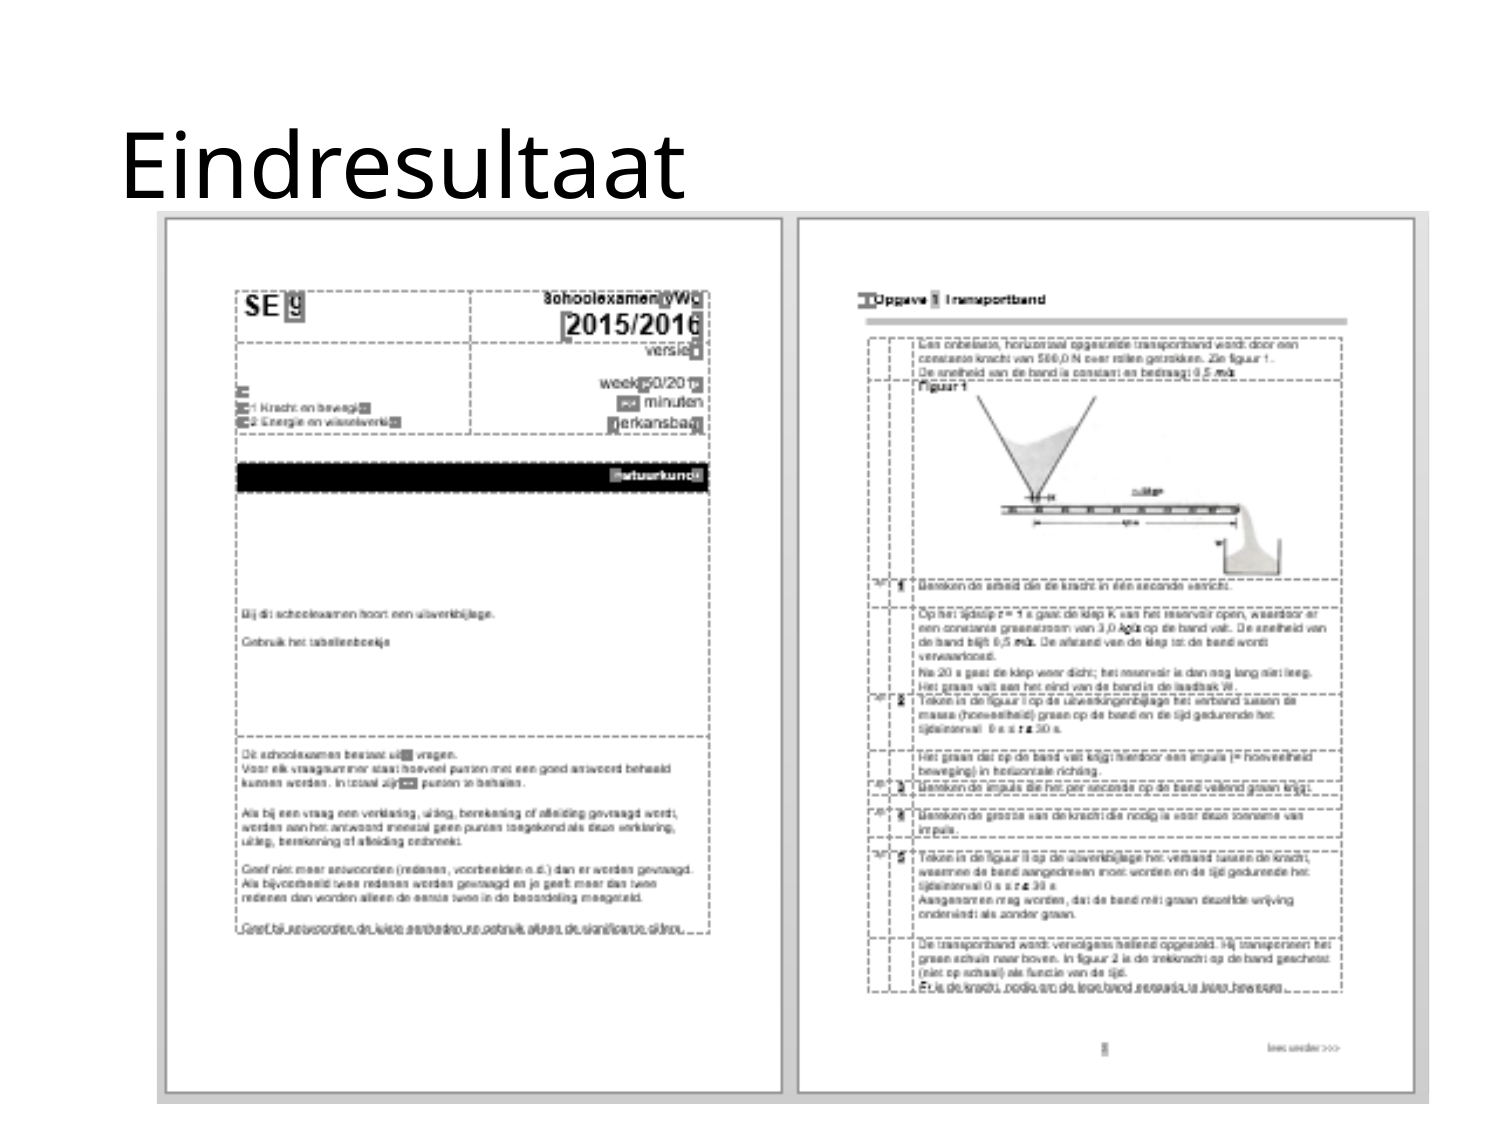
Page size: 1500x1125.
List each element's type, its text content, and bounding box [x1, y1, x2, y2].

title Eindresultaat [103, 59, 1397, 278]
picture [156, 211, 1430, 1104]
